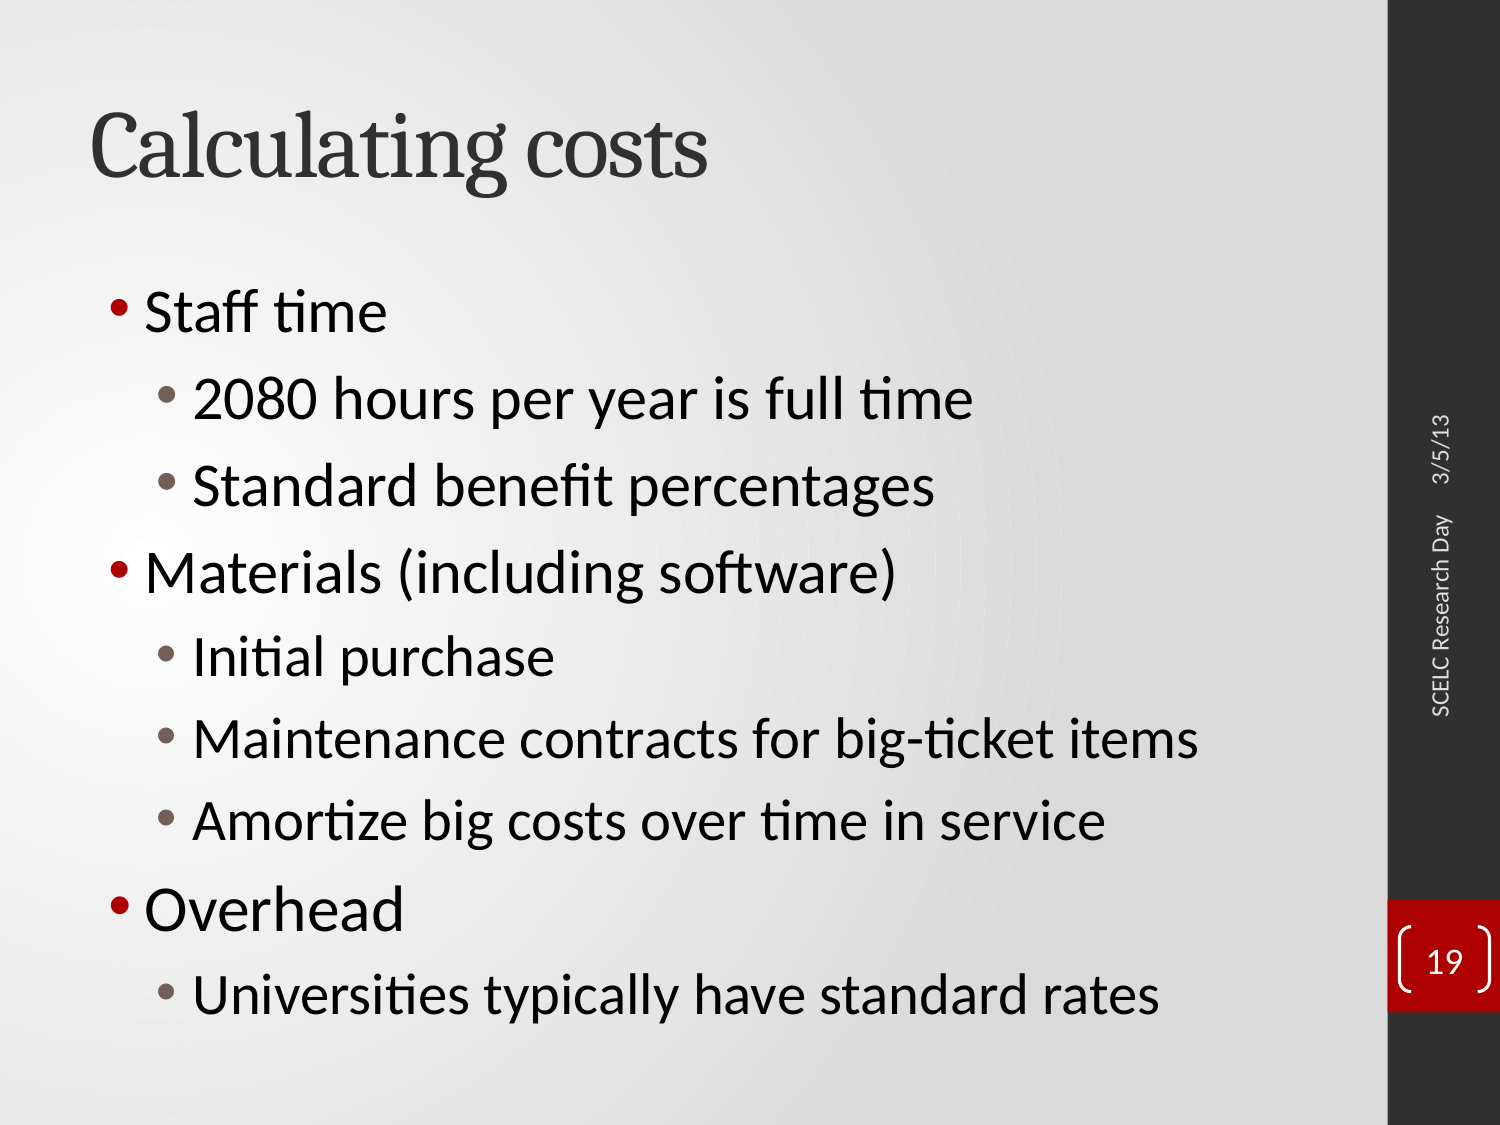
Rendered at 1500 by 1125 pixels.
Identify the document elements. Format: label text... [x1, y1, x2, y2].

list Staff time 2080 hours per year is full time Standard benefit percentages Materials (including software) Initial purchase Maintenance contracts for big-ticket items Amortize big costs over time in service Overhead Universities typically have standard rates [75, 262, 1325, 1050]
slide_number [1408, 100, 1469, 500]
slide_number 19 [1397, 925, 1492, 994]
title Calculating costs [75, 45, 1325, 233]
footer SCELC Research Day [1408, 500, 1469, 889]
